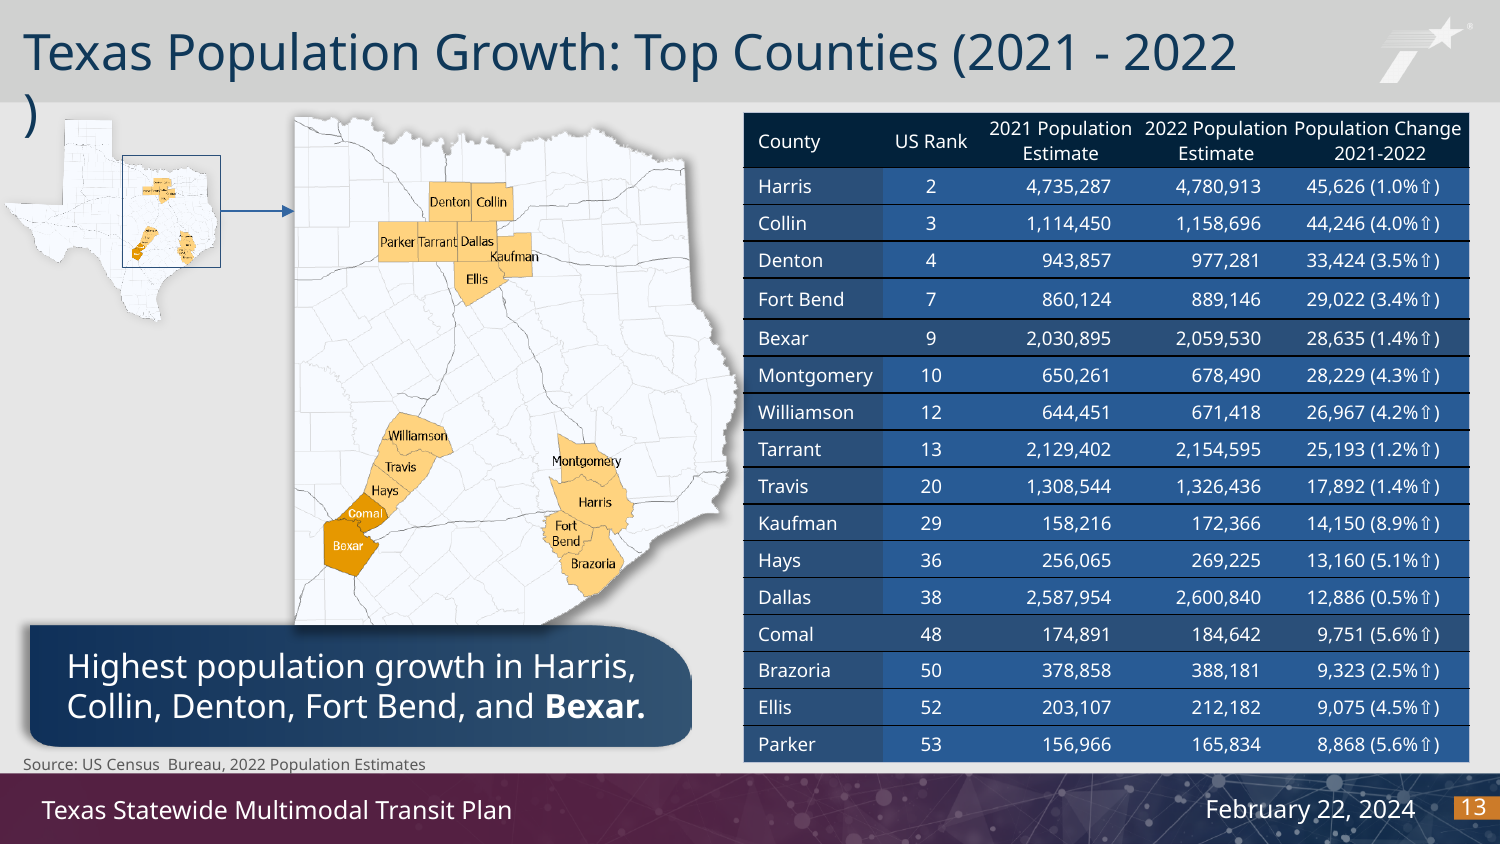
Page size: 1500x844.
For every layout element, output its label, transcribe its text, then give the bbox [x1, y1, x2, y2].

table_cell 14,150 (8.9%⇧) [1291, 505, 1469, 540]
table_cell 25,193 (1.2%⇧) [1291, 431, 1469, 466]
table_cell 156,966 [980, 726, 1142, 762]
table_cell 12,886 (0.5%⇧) [1291, 578, 1469, 614]
table_cell Collin [770, 205, 883, 240]
table_header Population Change 2021-2022 [1291, 113, 1469, 167]
table_cell 2,030,895 [980, 320, 1142, 355]
table_cell Tarrant [770, 431, 883, 466]
table_cell 4,735,287 [980, 168, 1142, 204]
table_cell 158,216 [980, 505, 1142, 540]
table_cell 29 [883, 505, 980, 540]
table_cell 20 [883, 468, 980, 503]
table_cell 650,261 [980, 357, 1142, 392]
table_cell 13 [883, 431, 980, 466]
table_cell Dallas [770, 578, 883, 614]
table_cell 33,424 (3.5%⇧) [1291, 242, 1469, 277]
table_cell Comal [744, 615, 883, 651]
table_cell 174,891 [980, 615, 1142, 651]
table_cell Bexar [770, 320, 883, 355]
table_cell 9,075 (4.5%⇧) [1291, 689, 1469, 725]
table_cell 48 [883, 615, 980, 651]
table_cell 17,892 (1.4%⇧) [1291, 468, 1469, 503]
table_cell 269,225 [1142, 541, 1291, 577]
table_cell 943,857 [980, 242, 1142, 277]
table_cell 7 [883, 279, 980, 318]
table_cell 28,229 (4.3%⇧) [1291, 357, 1469, 392]
table_cell 860,124 [980, 279, 1142, 318]
table_cell 2,154,595 [1142, 431, 1291, 466]
table_cell Ellis [744, 689, 883, 725]
table_cell Parker [744, 726, 883, 762]
picture [0, 117, 221, 323]
table_cell 53 [883, 726, 980, 762]
table_cell 671,418 [1142, 394, 1291, 429]
table_header 2022 Population Estimate [1142, 113, 1291, 167]
table_cell 203,107 [980, 689, 1142, 725]
table_cell 26,967 (4.2%⇧) [1291, 394, 1469, 429]
table_cell 2,600,840 [1142, 578, 1291, 614]
table_cell Denton [770, 242, 883, 277]
table_cell Travis [770, 468, 883, 503]
table_cell 29,022 (3.4%⇧) [1291, 279, 1469, 318]
table_cell 678,490 [1142, 357, 1291, 392]
table_cell 388,181 [1142, 652, 1291, 688]
picture [0, 773, 1500, 844]
table_cell Brazoria [744, 652, 883, 688]
table_cell 9,323 (2.5%⇧) [1291, 652, 1469, 688]
table_cell 172,366 [1142, 505, 1291, 540]
table_cell 9 [883, 320, 980, 355]
table_cell 2,129,402 [980, 431, 1142, 466]
text_box Source: US Census Bureau, 2022 Population Estimates [8, 745, 571, 781]
table_cell 644,451 [980, 394, 1142, 429]
table_cell 889,146 [1142, 279, 1291, 318]
table_cell 28,635 (1.4%⇧) [1291, 320, 1469, 355]
table_cell Fort Bend [770, 279, 883, 318]
table_cell 13,160 (5.1%⇧) [1291, 541, 1469, 577]
table_cell Williamson [770, 394, 883, 429]
table_cell 8,868 (5.6%⇧) [1291, 726, 1469, 762]
table_header US Rank [883, 113, 980, 167]
table_cell 44,246 (4.0%⇧) [1291, 205, 1469, 240]
table_cell 378,858 [980, 652, 1142, 688]
table_cell 2,587,954 [980, 578, 1142, 614]
table_cell 52 [883, 689, 980, 725]
table_header 2021 Population Estimate [980, 113, 1142, 167]
table_cell 2,059,530 [1142, 320, 1291, 355]
table_cell Harris [770, 168, 883, 204]
table_cell 1,326,436 [1142, 468, 1291, 503]
table_cell 1,308,544 [980, 468, 1142, 503]
table_cell Kaufman [770, 505, 883, 540]
table_cell 165,834 [1142, 726, 1291, 762]
slide_number 13 [1452, 796, 1487, 820]
table_cell 12 [883, 394, 980, 429]
picture [30, 117, 756, 747]
table_cell 38 [883, 578, 980, 614]
table_cell 3 [883, 205, 980, 240]
table_cell 9,751 (5.6%⇧) [1291, 615, 1469, 651]
table_cell Montgomery [770, 357, 883, 392]
table_cell 1,114,450 [980, 205, 1142, 240]
table_cell 4 [883, 242, 980, 277]
table_cell 212,182 [1142, 689, 1291, 725]
table_cell 10 [883, 357, 980, 392]
table_cell 45,626 (1.0%⇧) [1291, 168, 1469, 204]
table_cell 36 [883, 541, 980, 577]
table_cell 2 [883, 168, 980, 204]
table_cell 50 [883, 652, 980, 688]
table_cell 1,158,696 [1142, 205, 1291, 240]
table_header County [766, 113, 883, 167]
text_box Texas Population Growth: Top Counties (2021 - 2022 ) [8, 13, 1260, 148]
table_cell 4,780,913 [1142, 168, 1291, 204]
table_cell 184,642 [1142, 615, 1291, 651]
table_cell 977,281 [1142, 242, 1291, 277]
table_cell Hays [770, 541, 883, 577]
table_cell 256,065 [980, 541, 1142, 577]
